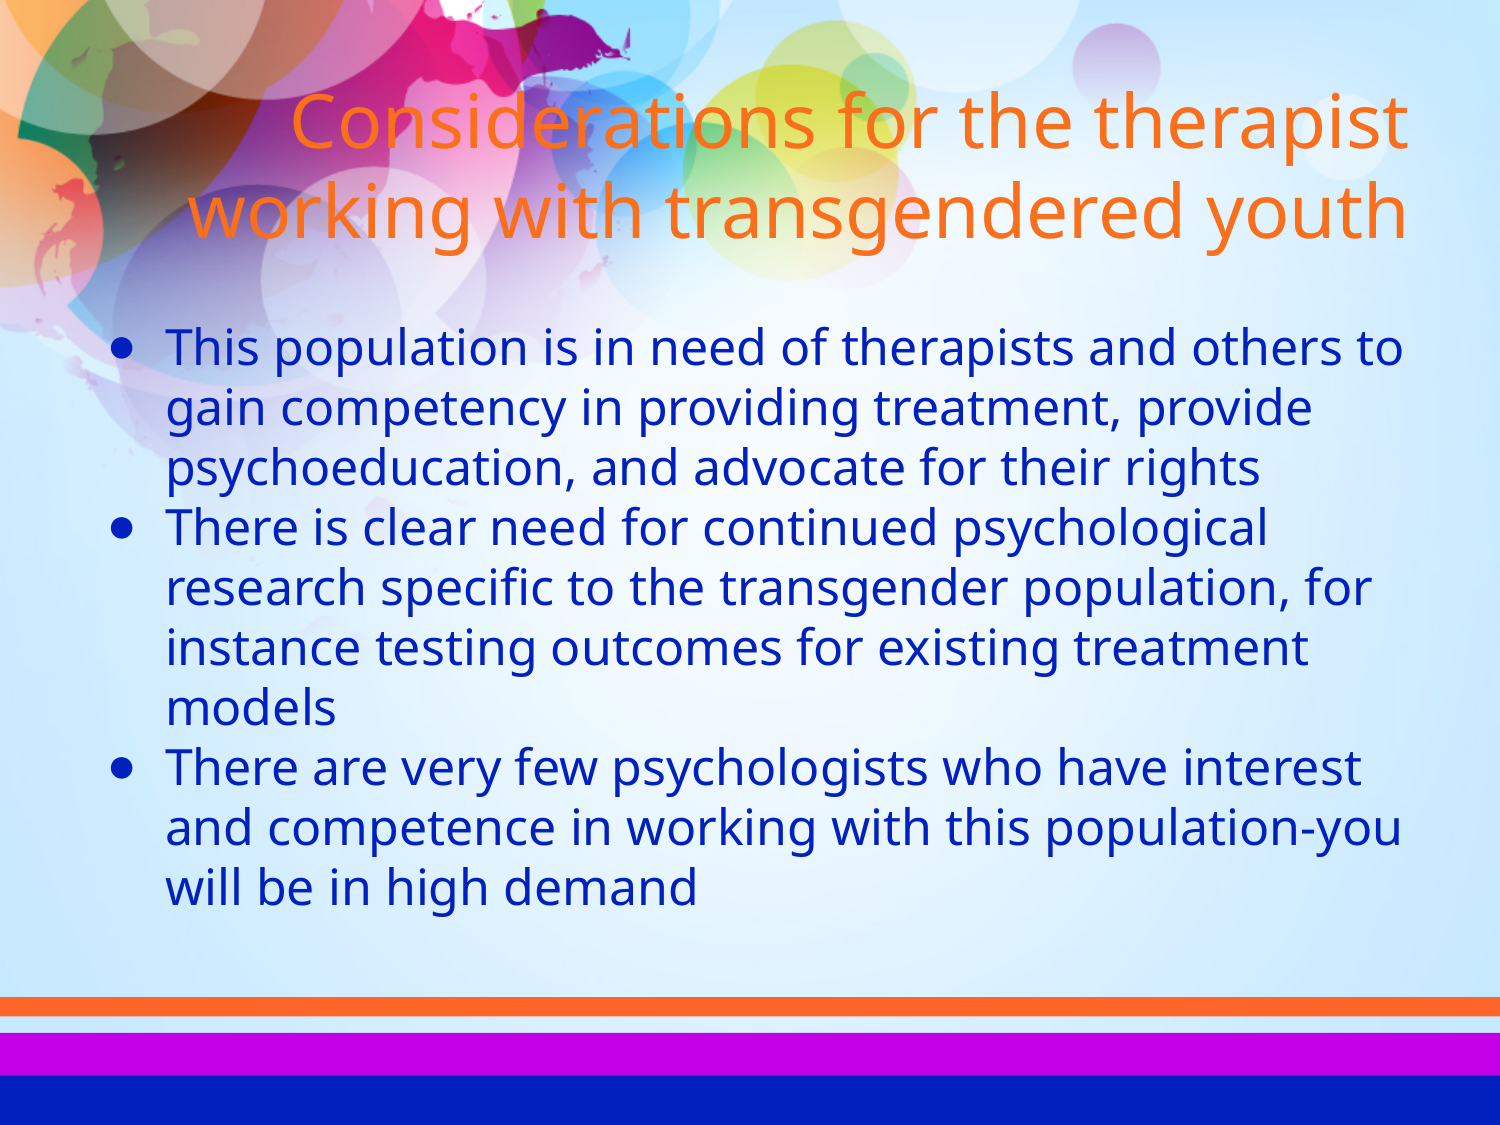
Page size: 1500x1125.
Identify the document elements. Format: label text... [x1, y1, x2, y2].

picture [0, 1017, 1500, 1032]
picture [0, 0, 1500, 997]
list This population is in need of therapists and others to gain competency in providing treatment, provide psychoeducation, and advocate for their rights There is clear need for continued psychological research specific to the transgender population, for instance testing outcomes for existing treatment models There are very few psychologists who have interest and competence in working with this population-you will be in high demand [75, 299, 1425, 978]
title Considerations for the therapist working with transgendered youth [75, 45, 1425, 283]
